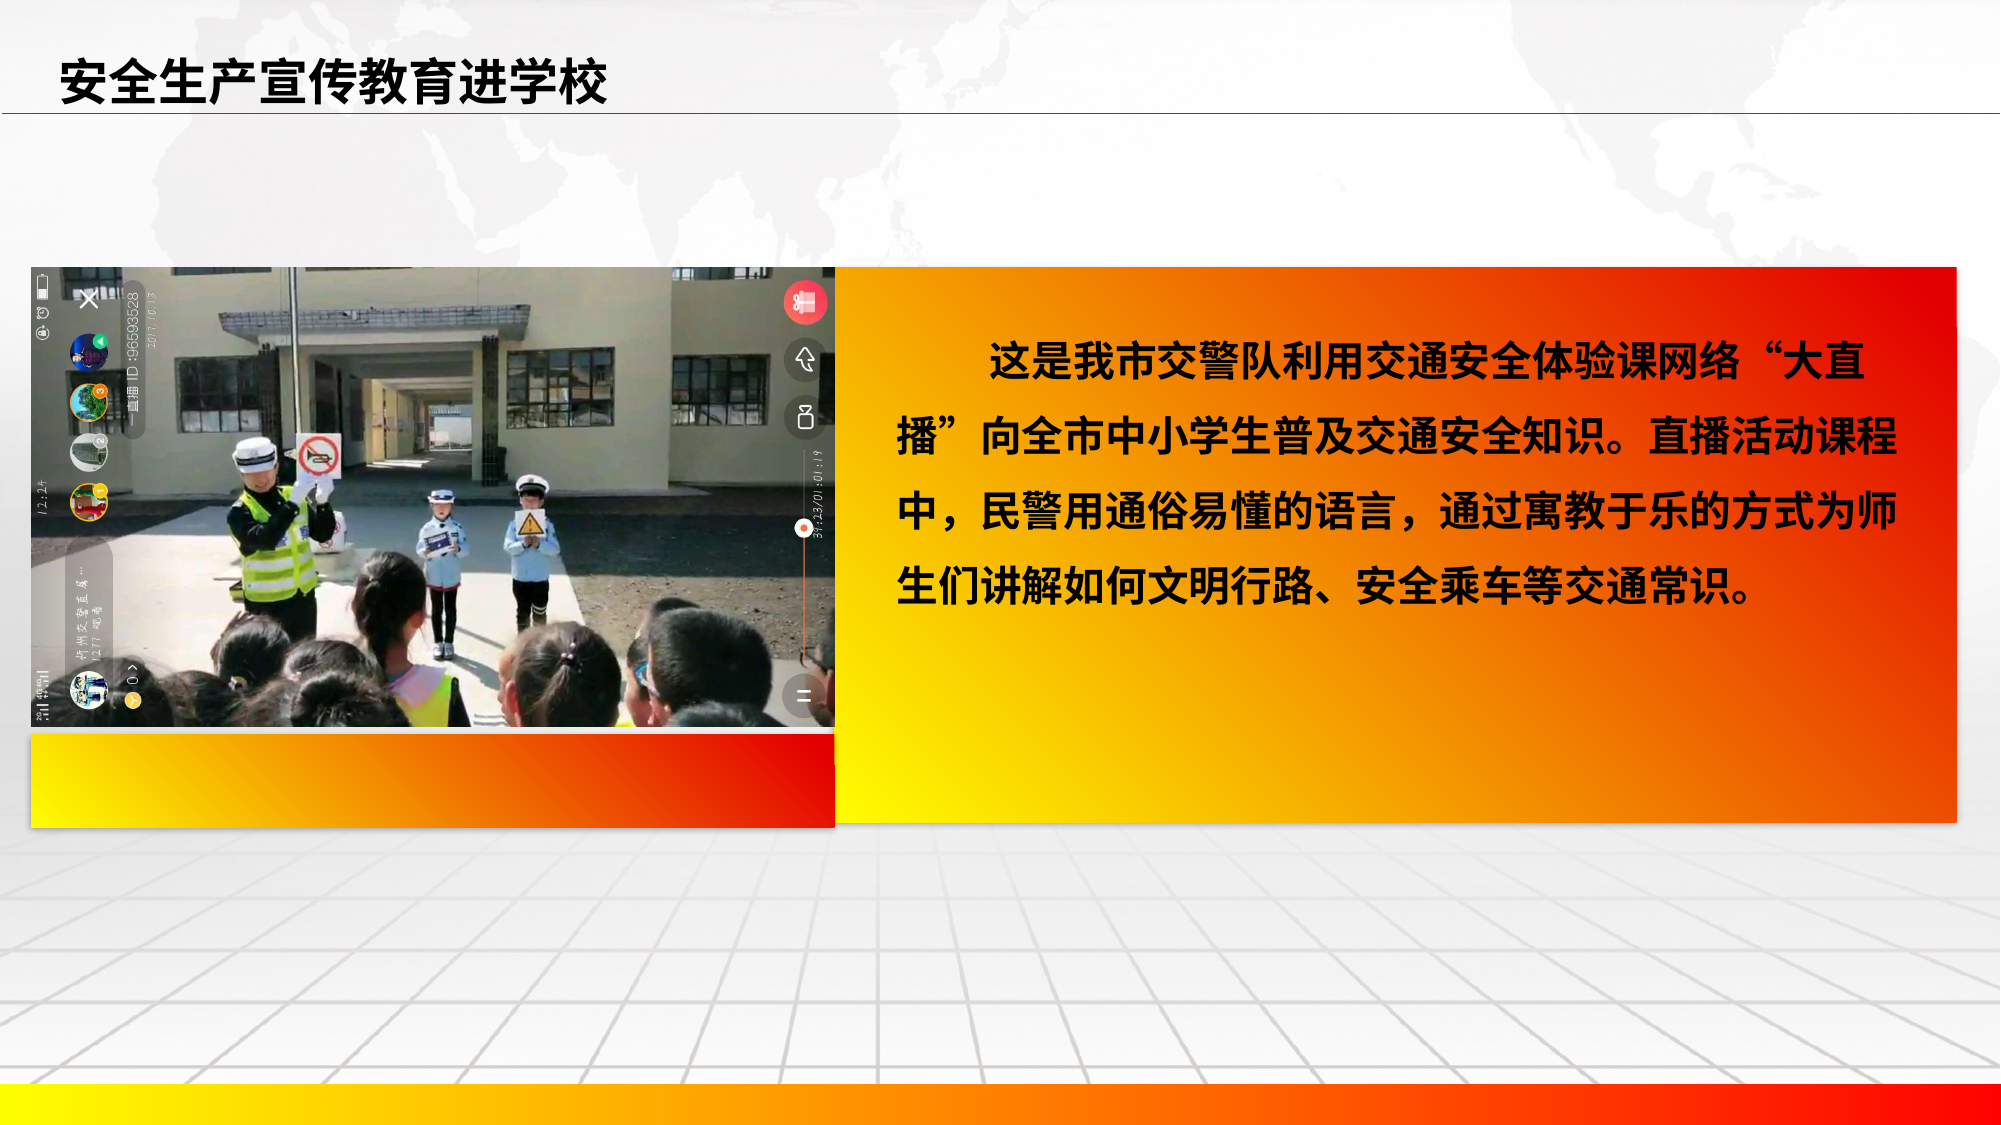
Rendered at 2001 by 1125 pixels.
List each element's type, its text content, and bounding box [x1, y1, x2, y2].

text_box 安全生产宣传教育进学校 [43, 42, 811, 112]
text_box [31, 734, 835, 828]
text_box 这是我市交警队利用交通安全体验课网络“大直播”向全市中小学生普及交通安全知识。直播活动课程中，民警用通俗易懂的语言，通过寓教于乐的方式为师生们讲解如何文明行路、安全乘车等交通常识。 [881, 302, 1945, 618]
text_box [0, 1083, 2000, 1125]
text_box [835, 267, 1957, 823]
picture [0, 0, 2000, 1083]
